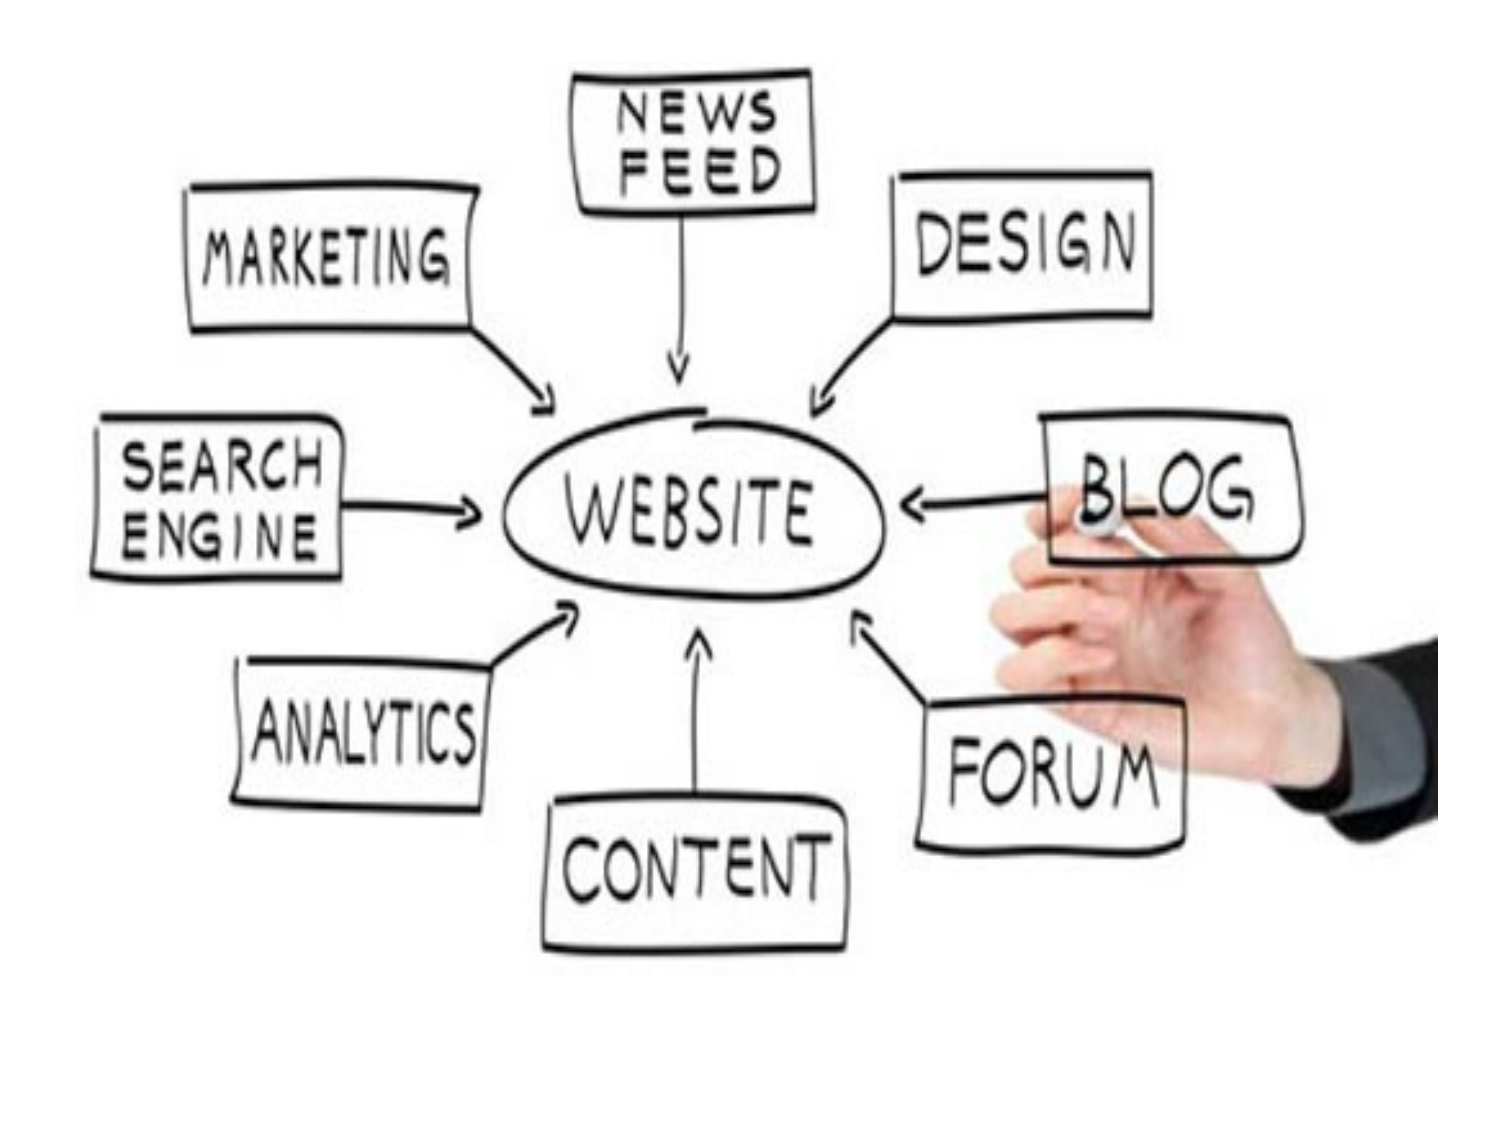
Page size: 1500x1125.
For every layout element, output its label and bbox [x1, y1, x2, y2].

list [74, 62, 1438, 976]
